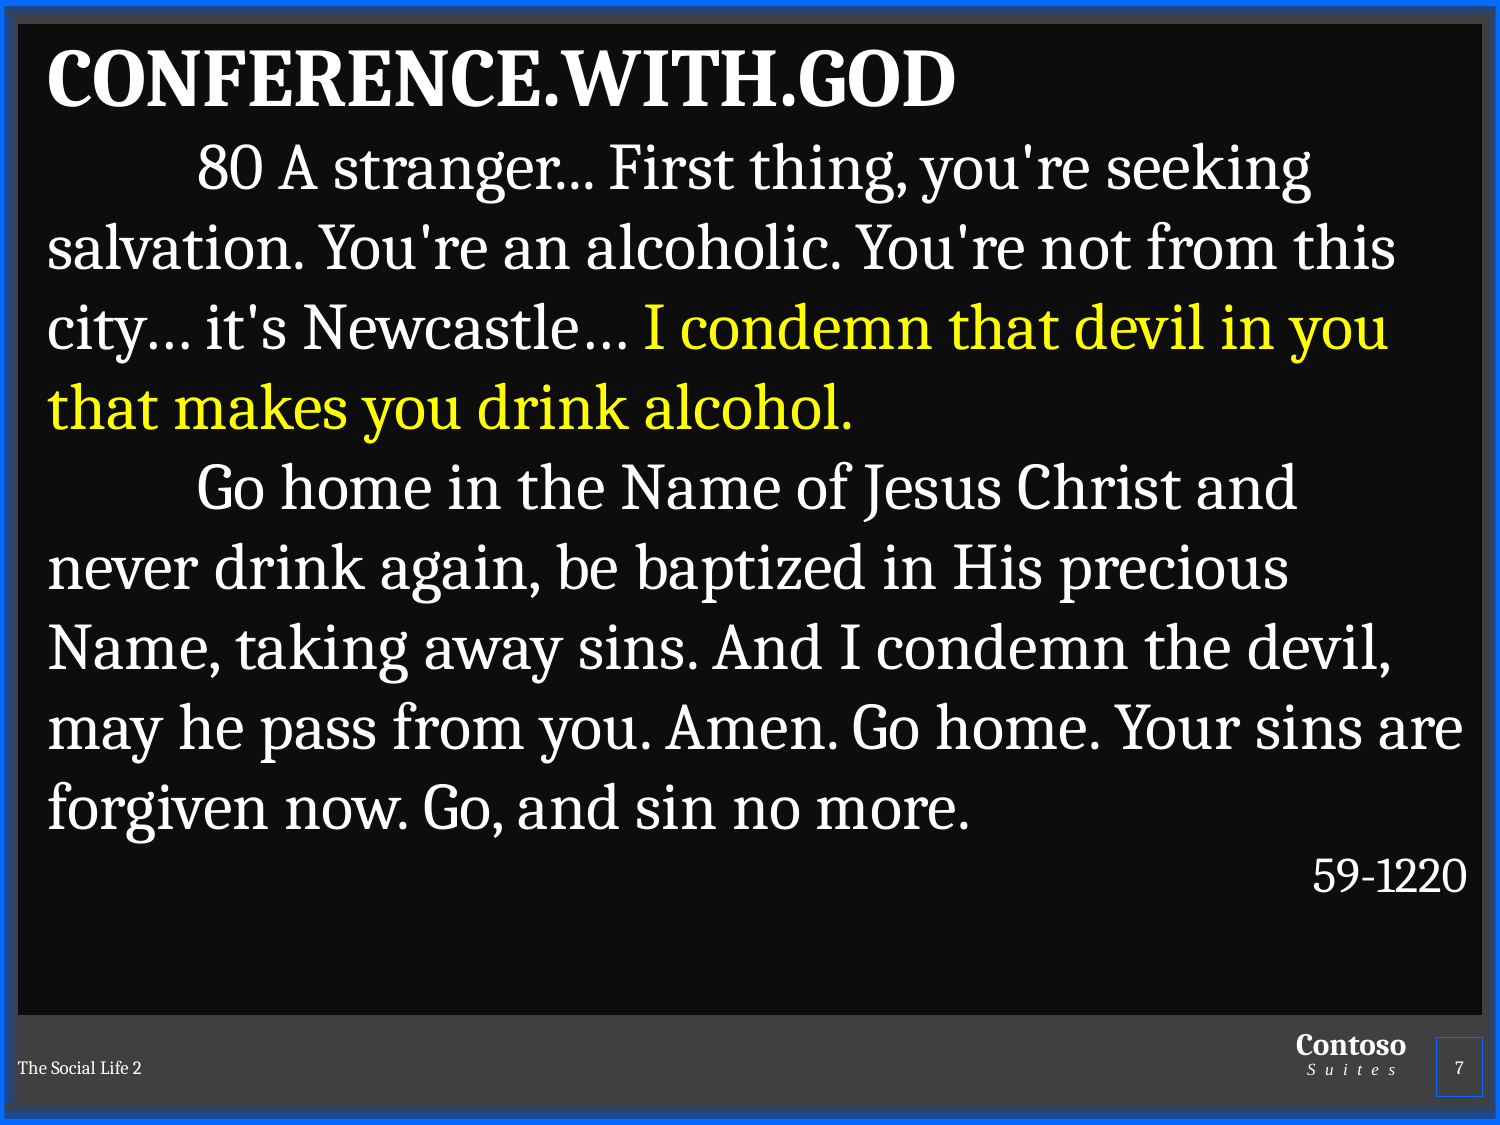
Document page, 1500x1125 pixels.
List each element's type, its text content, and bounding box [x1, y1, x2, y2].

footer The Social Life 2 [17, 1037, 524, 1097]
slide_number 7 [1436, 1037, 1483, 1097]
text_box CONFERENCE.WITH.GOD 80 A stranger... First thing, you're seeking salvation. You're an alcoholic. You're not from this city… it's Newcastle… I condemn that devil in you that makes you drink alcohol. Go home in the Name of Jesus Christ and never drink again, be baptized in His precious Name, taking away sins. And I condemn the devil, may he pass from you. Amen. Go home. Your sins are forgiven now. Go, and sin no more. 59-1220 [32, 15, 1483, 911]
